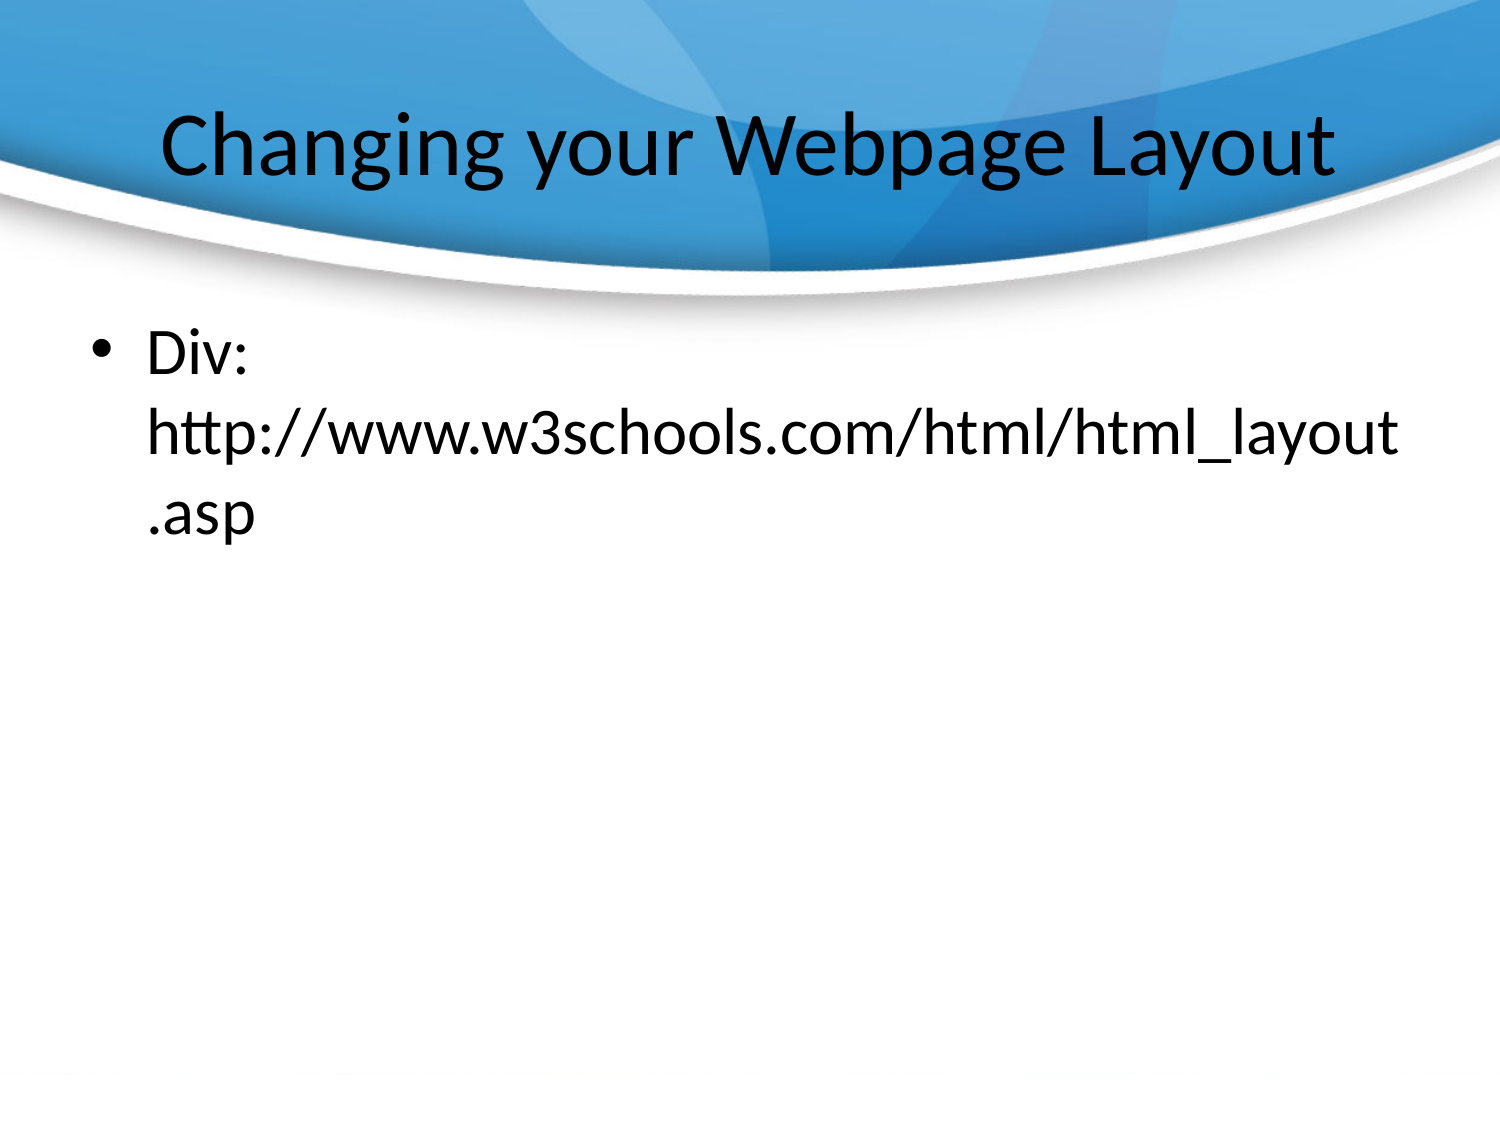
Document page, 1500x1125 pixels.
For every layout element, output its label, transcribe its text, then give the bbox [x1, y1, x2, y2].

picture [0, 0, 1500, 1074]
title Changing your Webpage Layout [75, 45, 1425, 233]
list Div: http://www.w3schools.com/html/html_layout.asp [75, 299, 1425, 1005]
